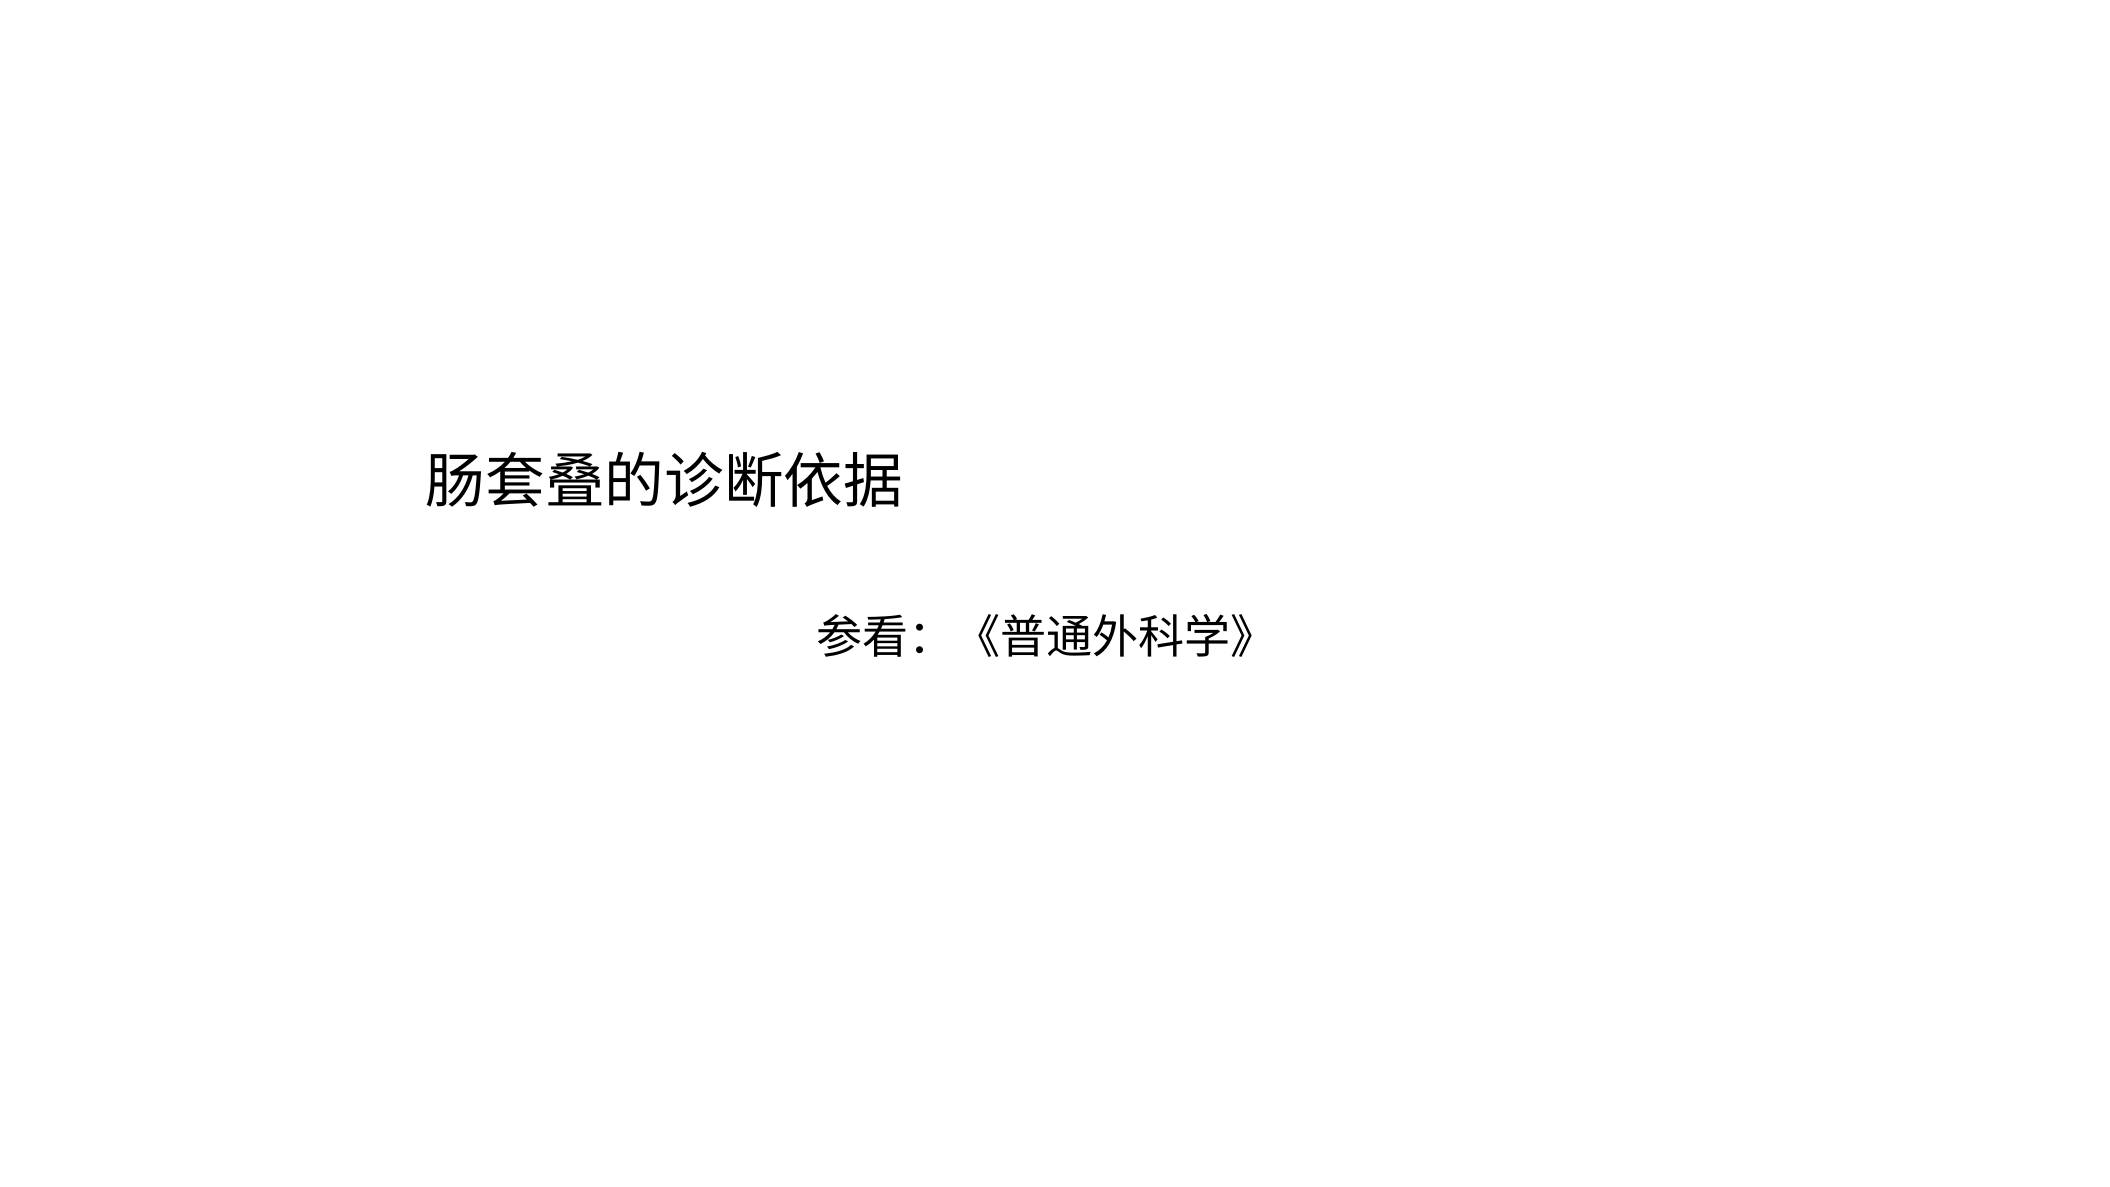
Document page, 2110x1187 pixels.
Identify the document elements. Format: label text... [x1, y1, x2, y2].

title 肠套叠的诊断依据 参看：《普通外科学》 [145, 442, 1965, 672]
